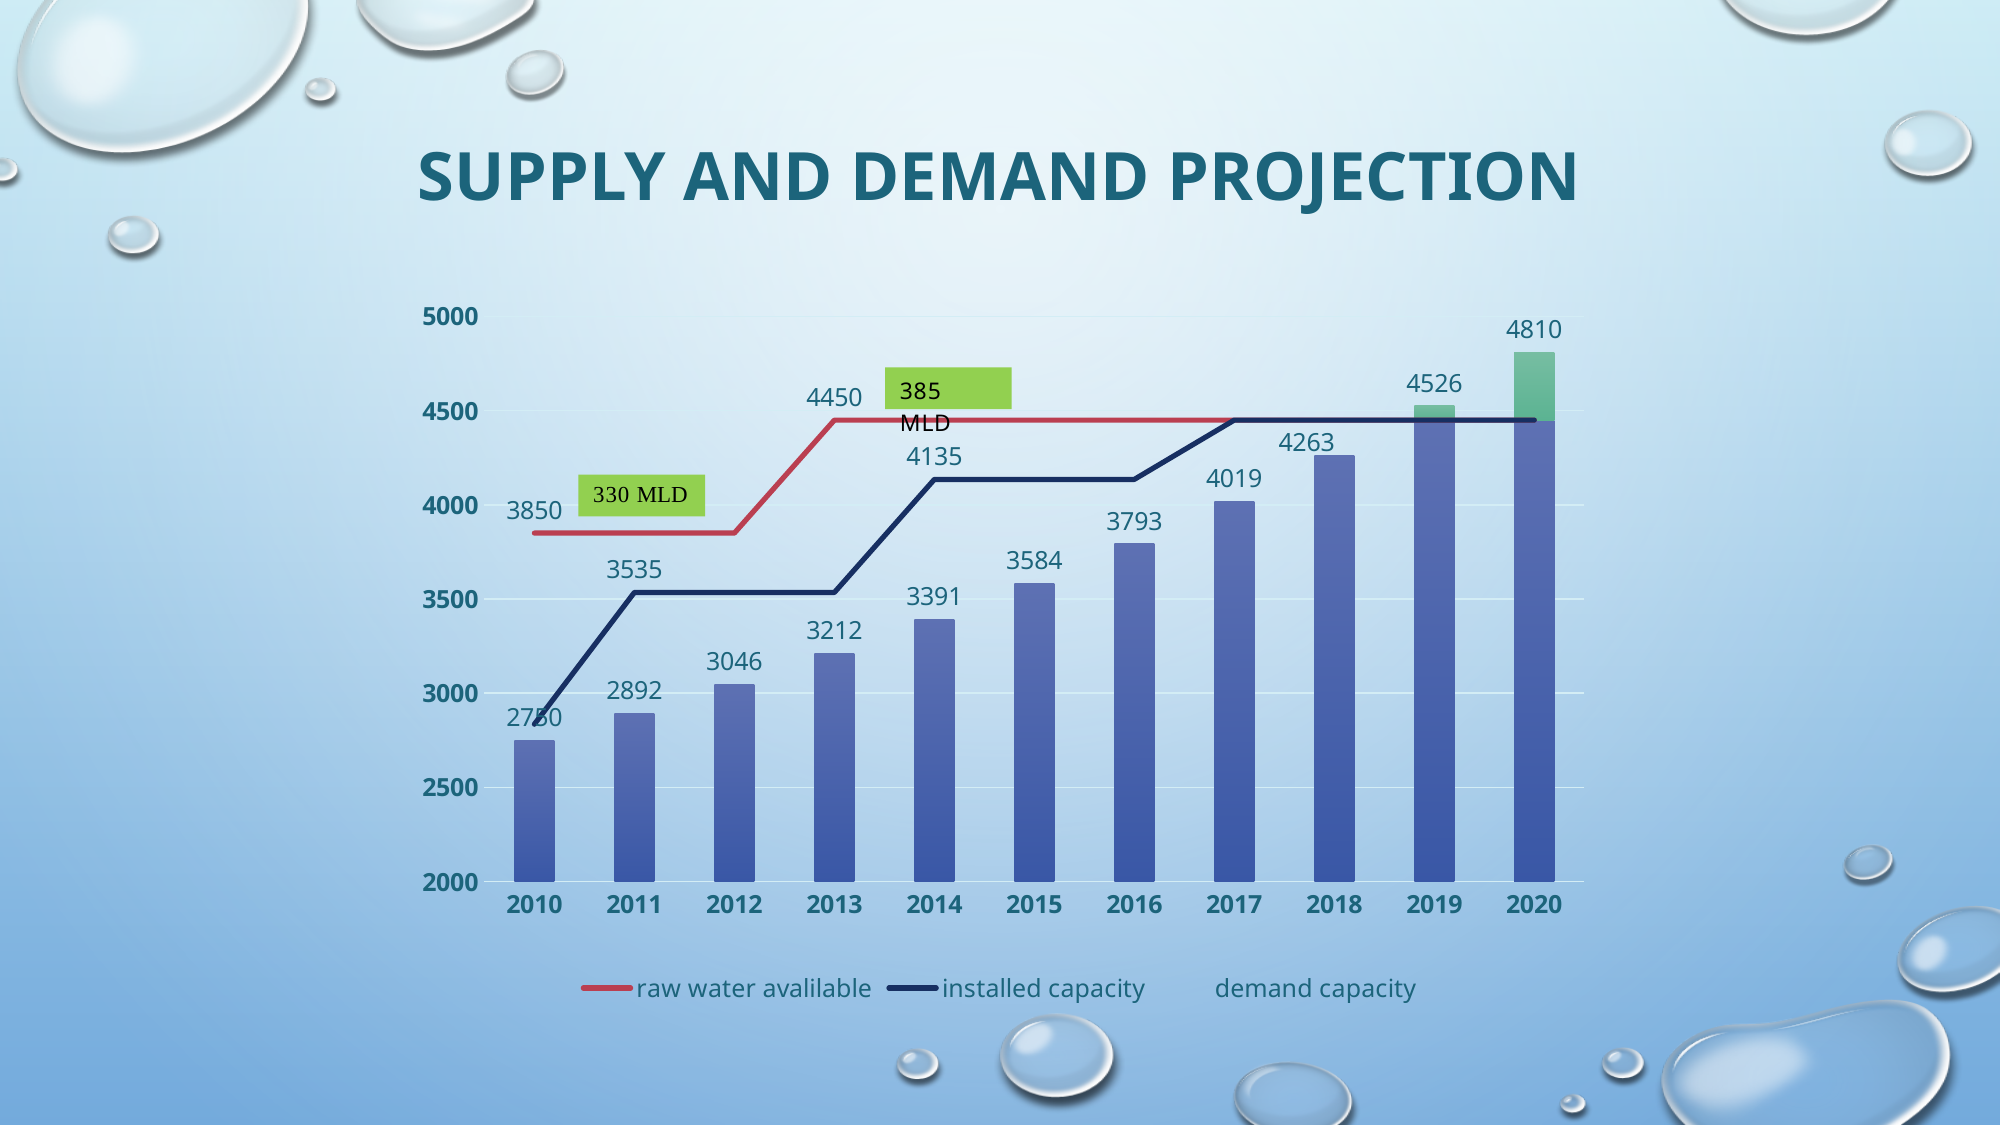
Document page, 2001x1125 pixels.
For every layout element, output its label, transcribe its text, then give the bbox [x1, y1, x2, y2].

picture [0, 0, 2000, 1125]
chart [362, 278, 1638, 1012]
title Supply and Demand projection [362, 78, 1638, 278]
